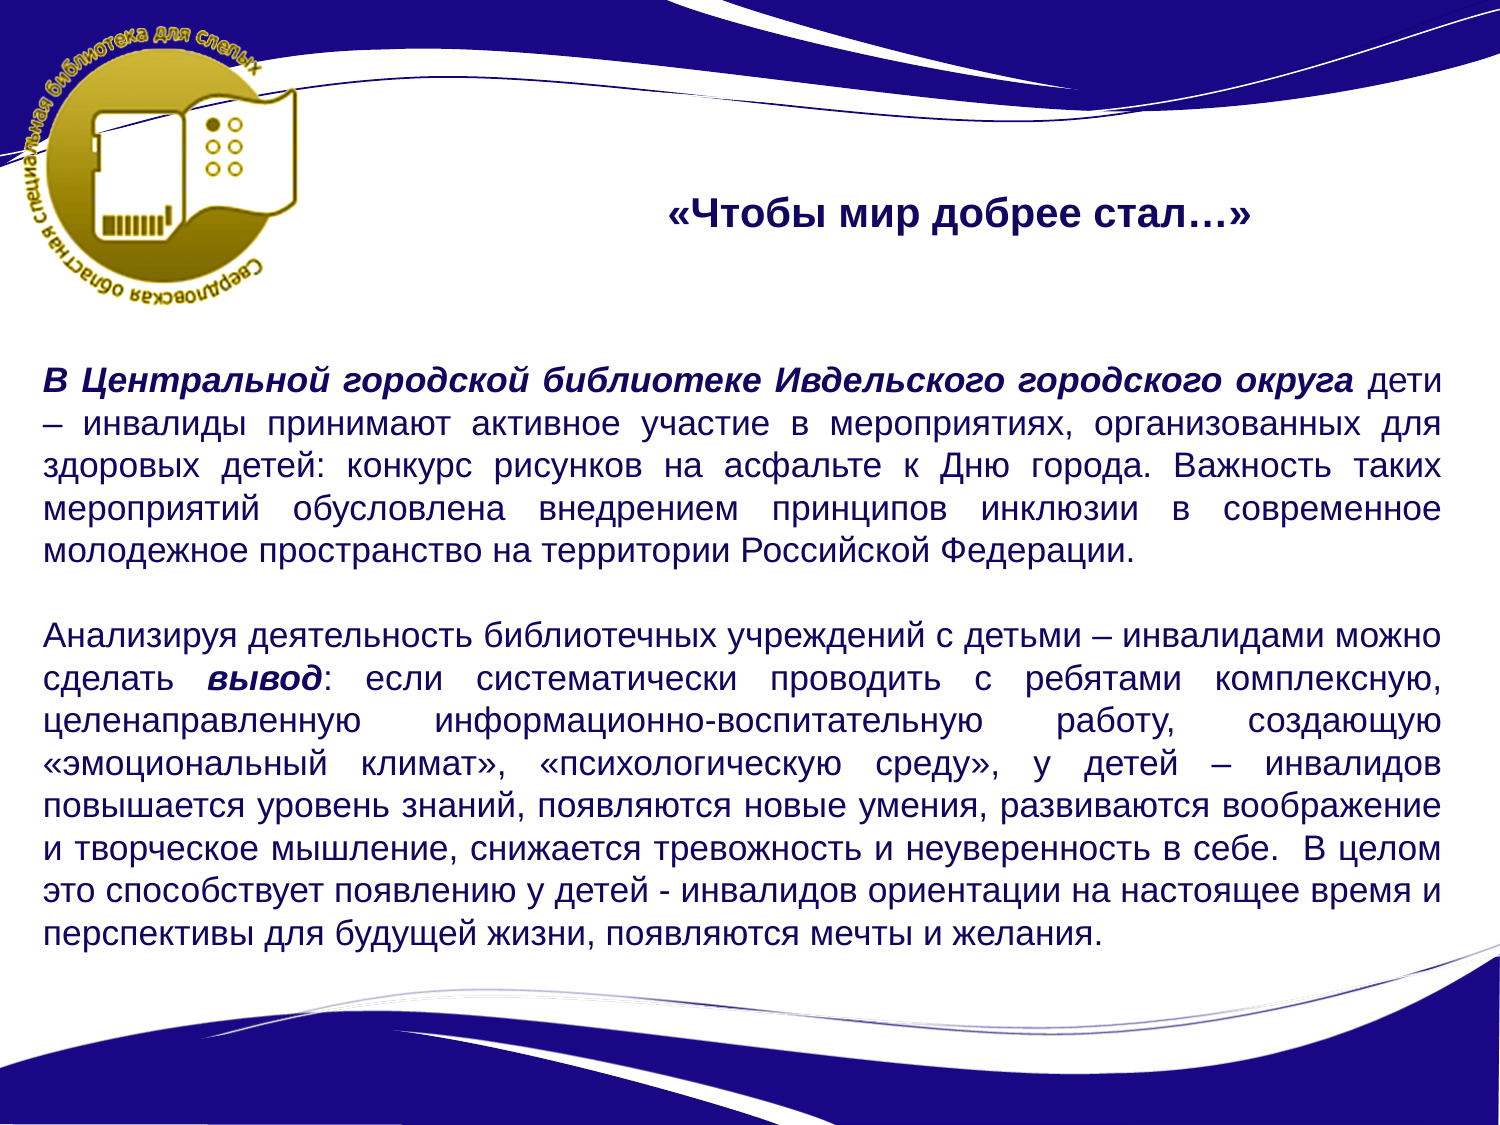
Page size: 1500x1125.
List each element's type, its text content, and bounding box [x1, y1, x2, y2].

picture [0, 943, 1500, 1125]
picture [16, 9, 302, 323]
text_box «Чтобы мир добрее стал…» [652, 178, 1267, 244]
text_box В Центральной городской библиотеке Ивдельского городского округа дети – инвалиды принимают активное участие в мероприятиях, организованных для здоровых детей: конкурс рисунков на асфальте к Дню города. Важность таких мероприятий обусловлена внедрением принципов инклюзии в современное молодежное пространство на территории Российской Федерации. Анализируя деятельность библиотечных учреждений с детьми – инвалидами можно сделать вывод: если систематически проводить с ребятами комплексную, целенаправленную информационно-воспитательную работу, создающую «эмоциональный климат», «психологическую среду», у детей – инвалидов повышается уровень знаний, появляются новые умения, развиваются воображение и творческое мышление, снижается тревожность и неуверенность в себе. В целом это способствует появлению у детей - инвалидов ориентации на настоящее время и перспективы для будущей жизни, появляются мечты и желания. [28, 349, 1458, 1003]
